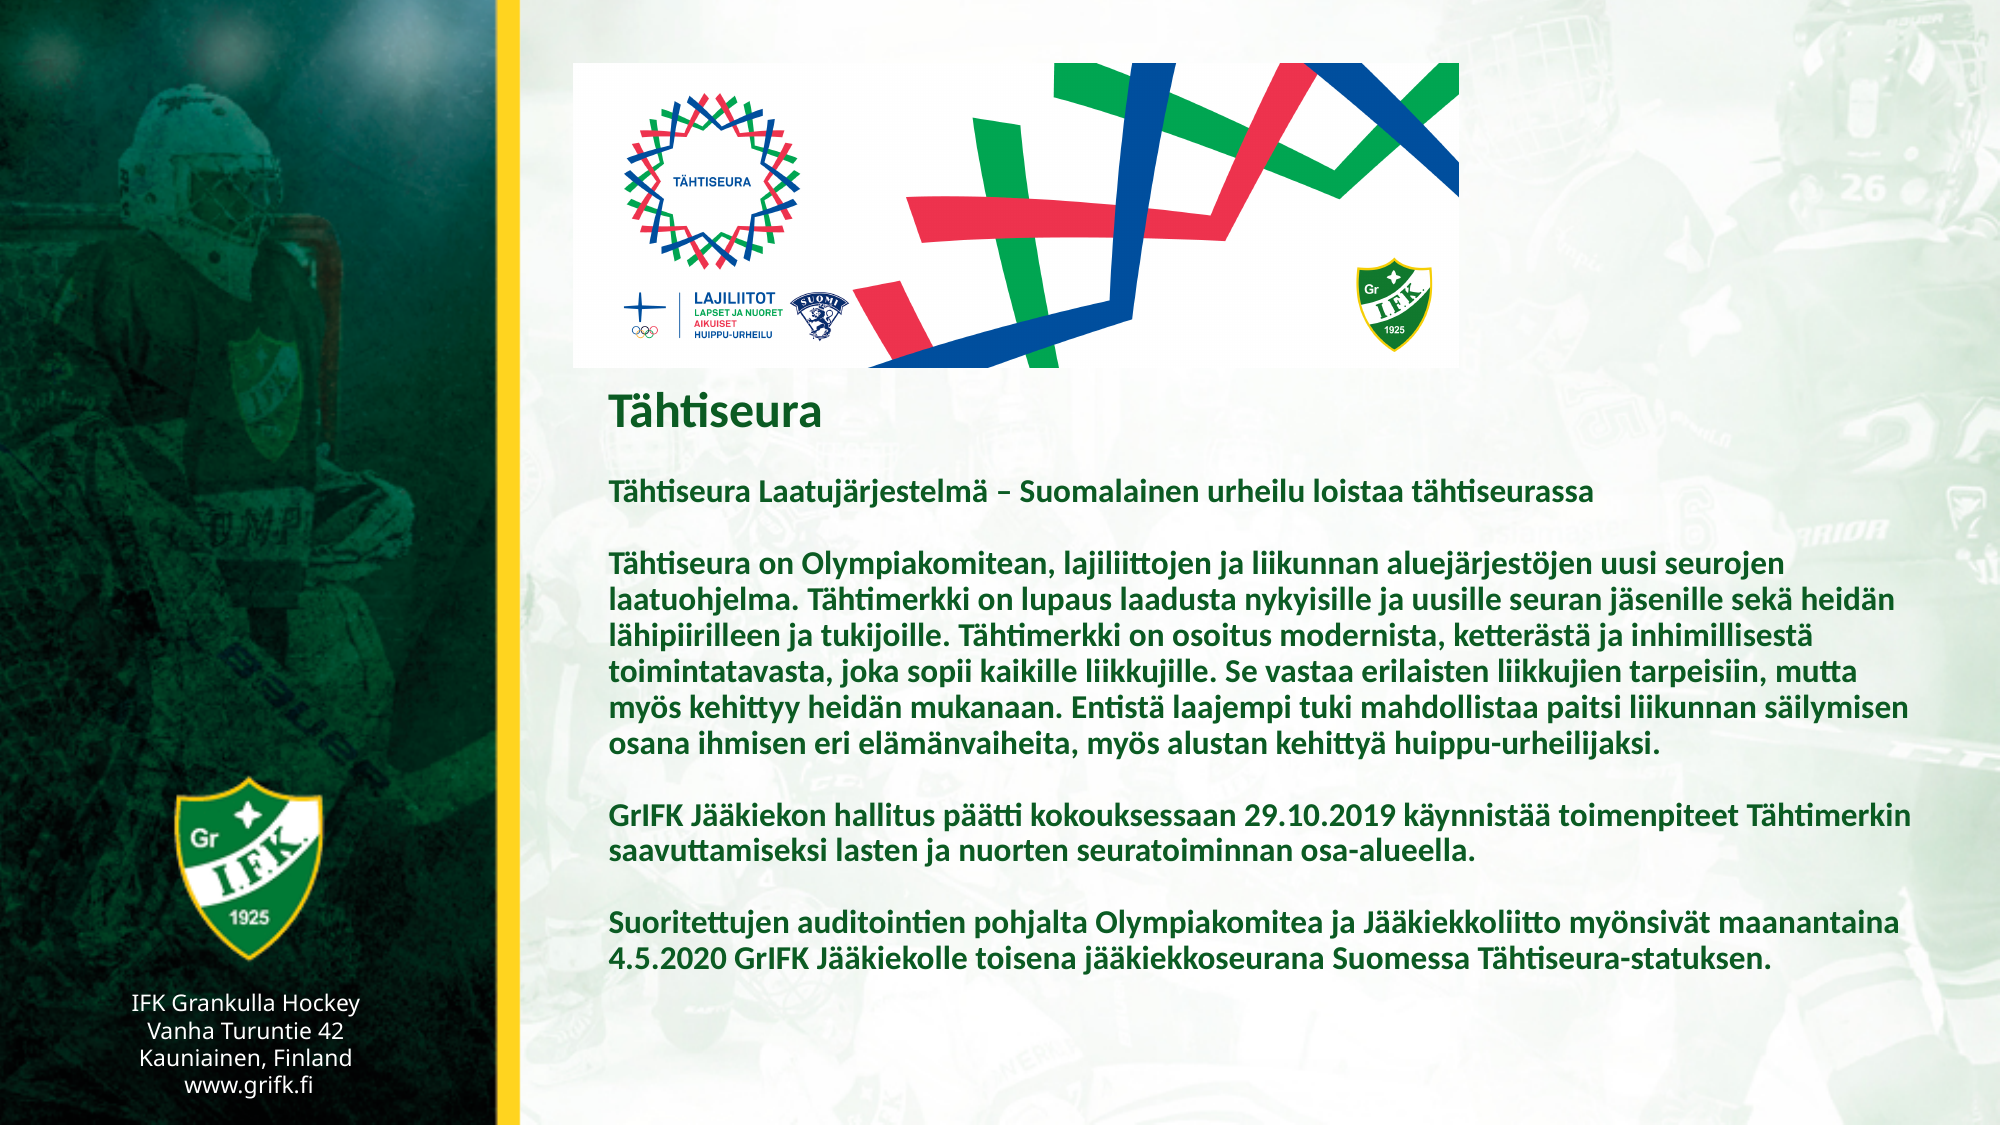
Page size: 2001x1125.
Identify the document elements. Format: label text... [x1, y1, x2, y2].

picture [0, 0, 2000, 1125]
list [658, 746, 1196, 1040]
title Tähtiseura Tähtiseura Laatujärjestelmä – Suomalainen urheilu loistaa tähtiseurassa Tähtiseura on Olympiakomitean, lajiliittojen ja liikunnan aluejärjestöjen uusi seurojen laatuohjelma. Tähtimerkki on lupaus laadusta nykyisille ja uusille seuran jäsenille sekä heidän lähipiirilleen ja tukijoille. Tähtimerkki on osoitus modernista, ketterästä ja inhimillisestä toimintatavasta, joka sopii kaikille liikkujille. Se vastaa erilaisten liikkujien tarpeisiin, mutta myös kehittyy heidän mukanaan. Entistä laajempi tuki mahdollistaa paitsi liikunnan säilymisen osana ihmisen eri elämänvaiheita, myös alustan kehittyä huippu-urheilijaksi. GrIFK Jääkiekon hallitus päätti kokouksessaan 29.10.2019 käynnistää toimenpiteet Tähtimerkin saavuttamiseksi lasten ja nuorten seuratoiminnan osa-alueella. Suoritettujen auditointien pohjalta Olympiakomitea ja Jääkiekkoliitto myönsivät maanantaina 4.5.2020 GrIFK Jääkiekolle toisena jääkiekkoseurana Suomessa Tähtiseura-statuksen. [593, 655, 1952, 746]
list [658, 368, 1196, 655]
text_box IFK Grankulla Hockey Vanha Turuntie 42 Kauniainen, Finland www.grifk.fi [0, 981, 499, 1106]
